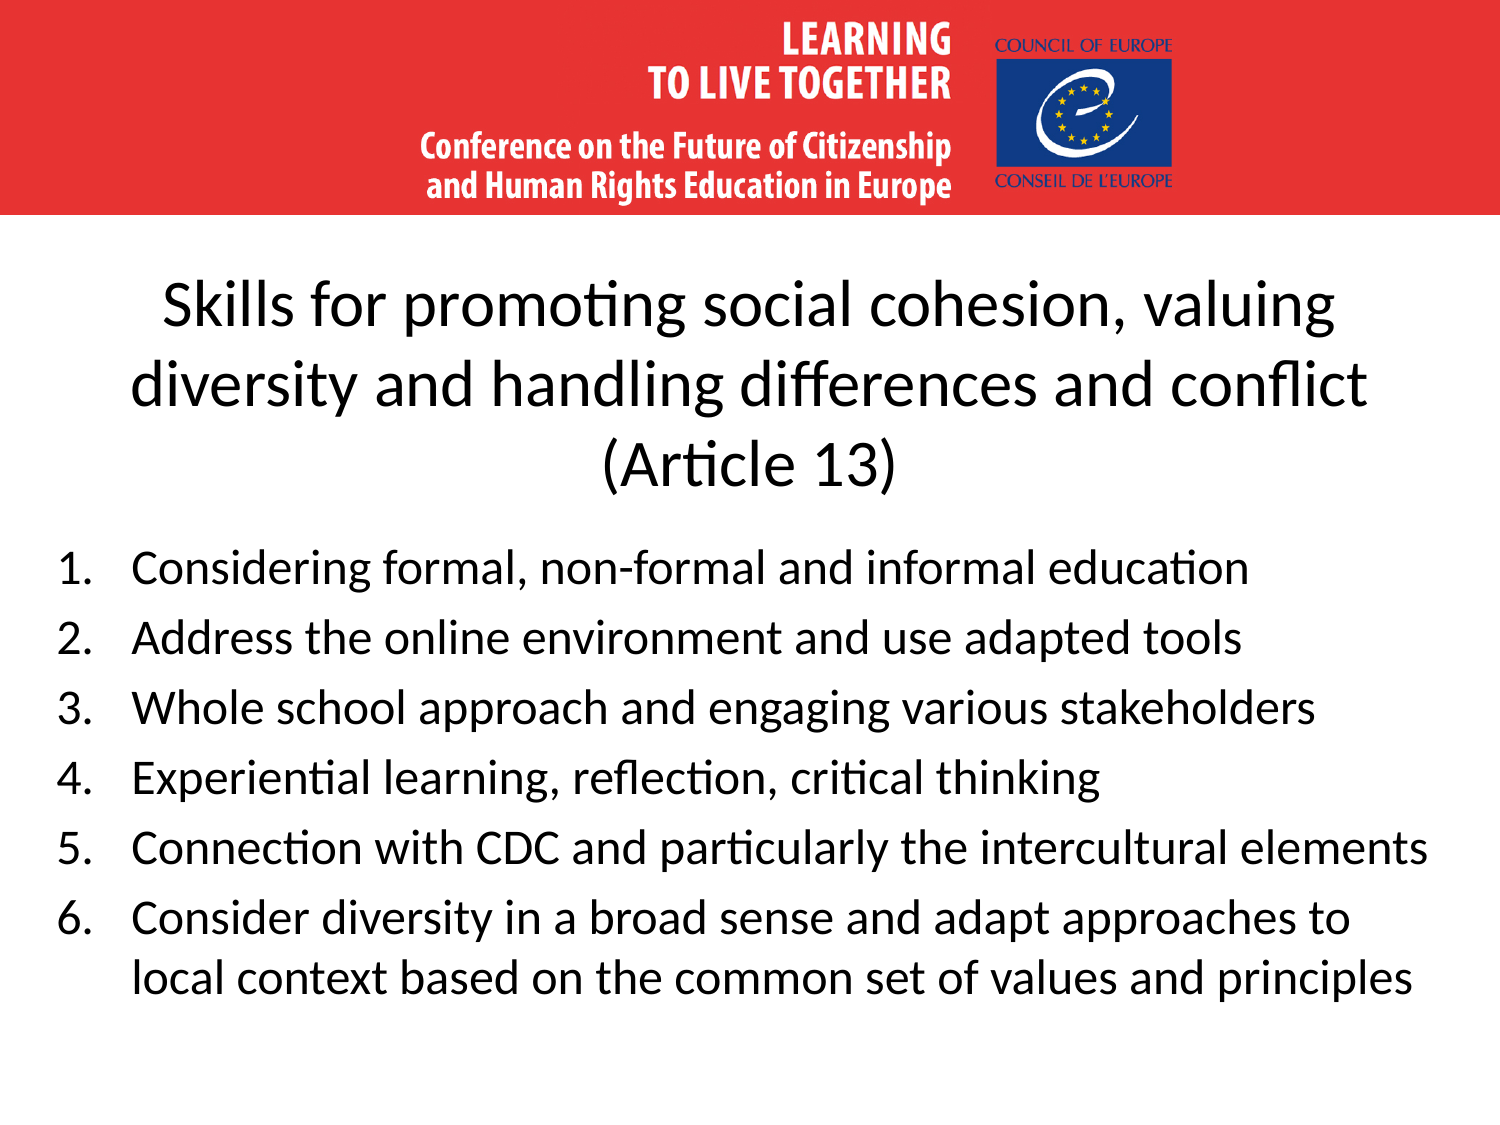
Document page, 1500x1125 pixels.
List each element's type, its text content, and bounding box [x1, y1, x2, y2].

picture [0, 0, 1500, 215]
subtitle Considering formal, non-formal and informal education Address the online environment and use adapted tools Whole school approach and engaging various stakeholders Experiential learning, reflection, critical thinking Connection with CDC and particularly the intercultural elements Consider diversity in a broad sense and adapt approaches to local context based on the common set of values and principles [41, 527, 1471, 1083]
title Skills for promoting social cohesion, valuing diversity and handling differences and conflict (Article 13) [41, 290, 1459, 469]
